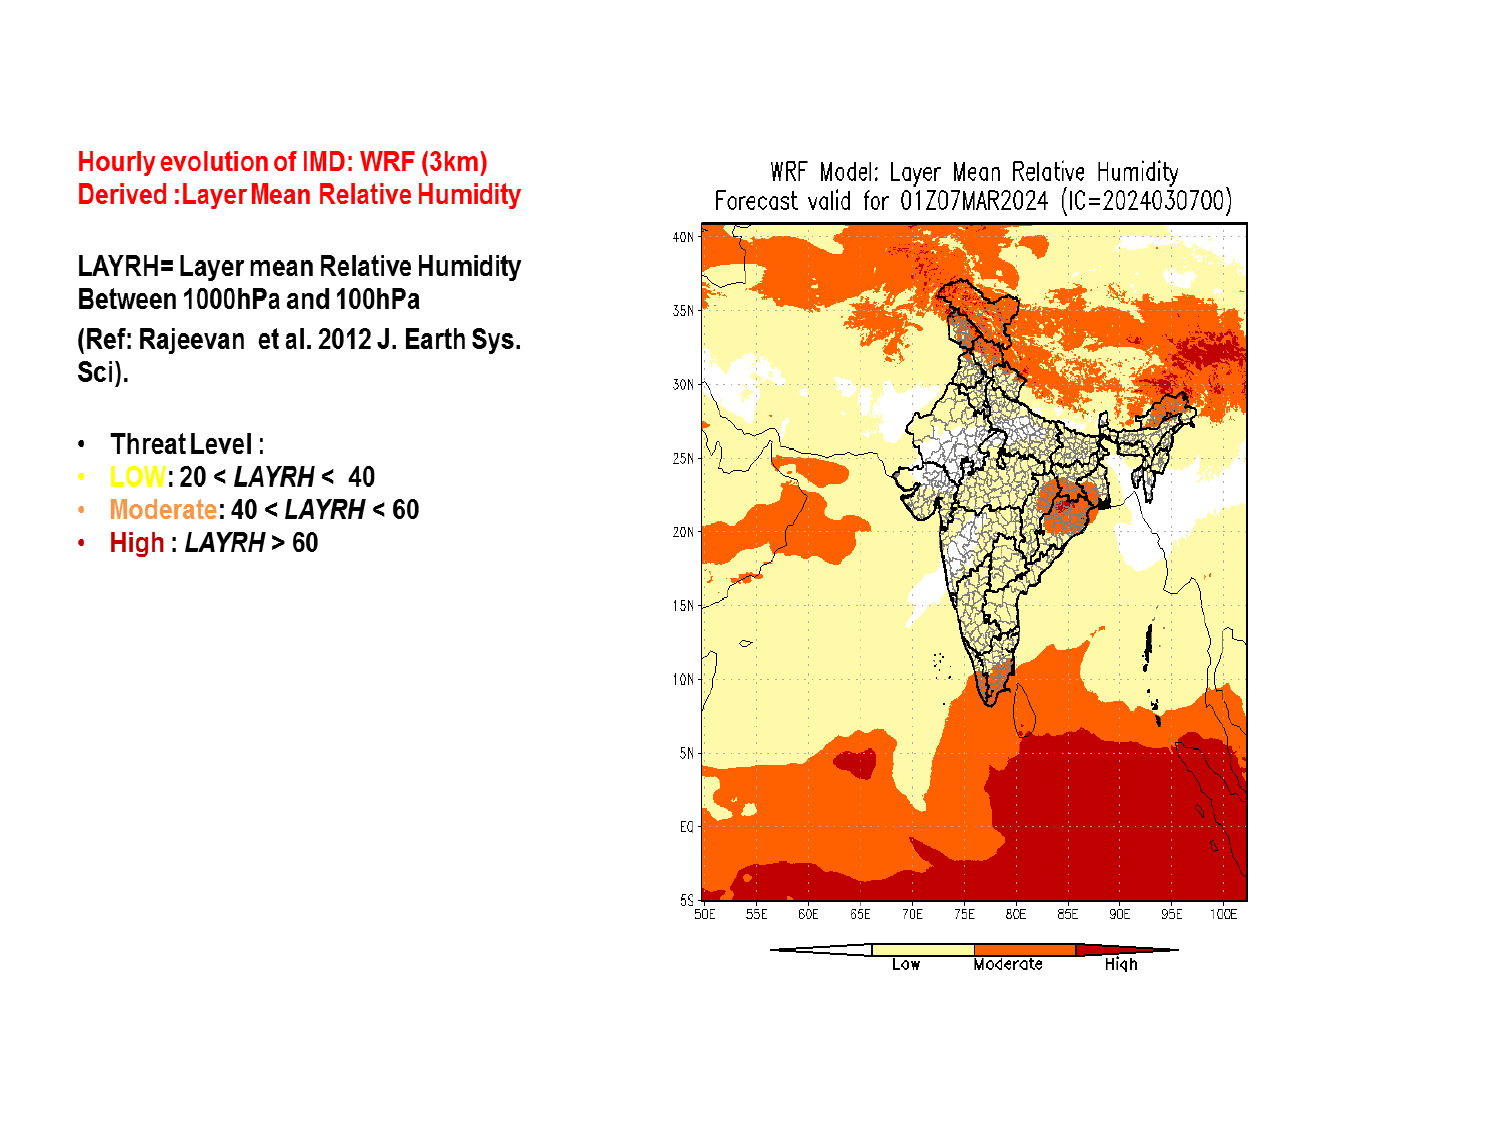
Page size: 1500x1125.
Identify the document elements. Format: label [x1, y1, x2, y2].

picture [74, 149, 1426, 976]
